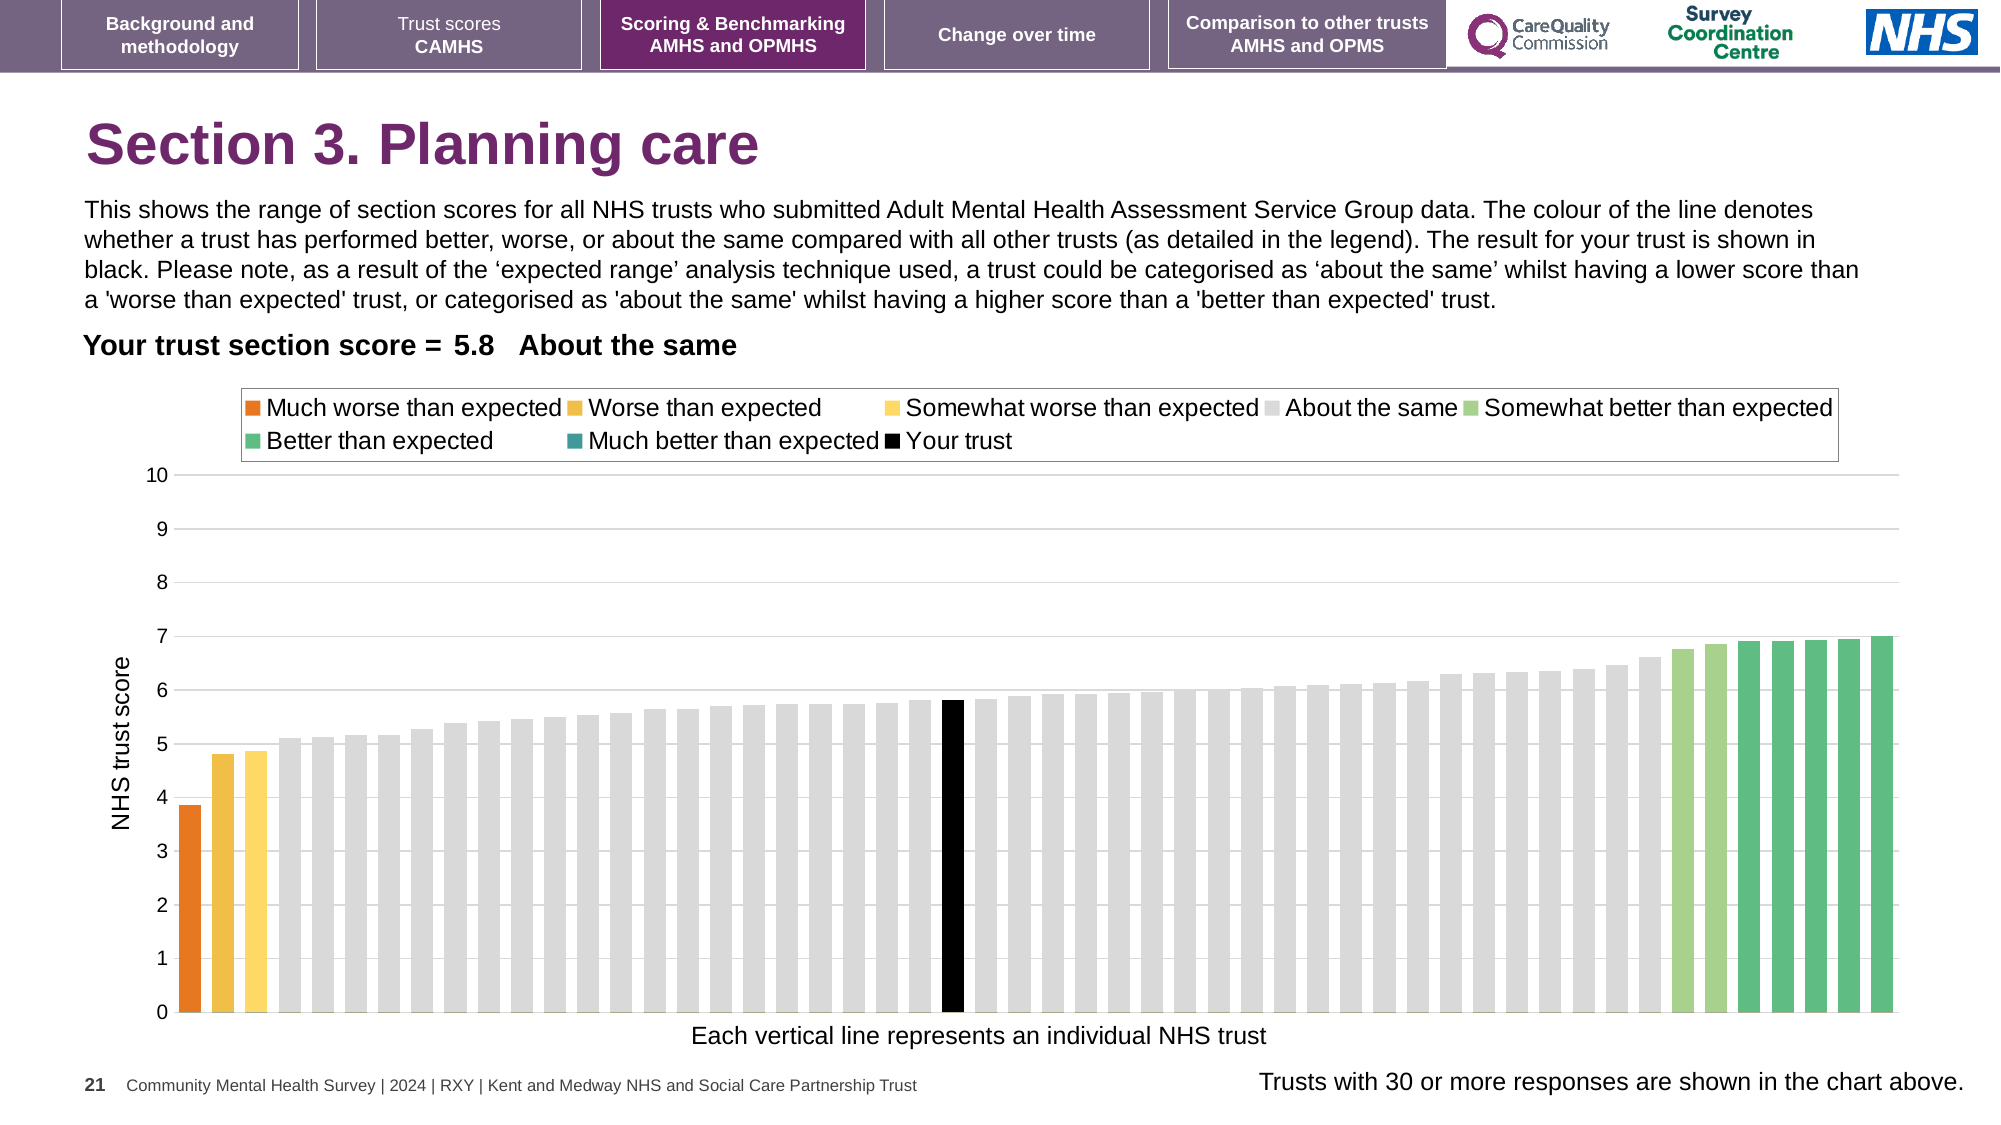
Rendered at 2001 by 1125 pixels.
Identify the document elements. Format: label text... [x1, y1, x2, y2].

table_header Your trust section score = [53, 323, 448, 370]
table_header 5.8 [448, 323, 518, 369]
picture [1467, 13, 1610, 59]
text_box Trusts with 30 or more responses are shown in the chart above. [1244, 1057, 2000, 1103]
text_box 21 [84, 1065, 122, 1125]
text_box Section 3. Planning care [72, 99, 1502, 185]
text_box This shows the range of section scores for all NHS trusts who submitted Adult Mental Health Assessment Service Group data. The colour of the line denotes whether a trust has performed better, worse, or about the same compared with all other trusts (as detailed in the legend). The result for your trust is shown in black. Please note, as a result of the ‘expected range’ analysis technique used, a trust could be categorised as ‘about the same’ whilst having a lower score than a 'worse than expected' trust, or categorised as 'about the same' whilst having a higher score than a 'better than expected' trust. [69, 186, 1890, 321]
chart [99, 369, 1923, 1036]
text_box Each vertical line represents an individual NHS trust [676, 1036, 1283, 1058]
picture [1866, 9, 1978, 55]
table_header About the same [518, 323, 1807, 369]
picture [1666, 3, 1794, 61]
